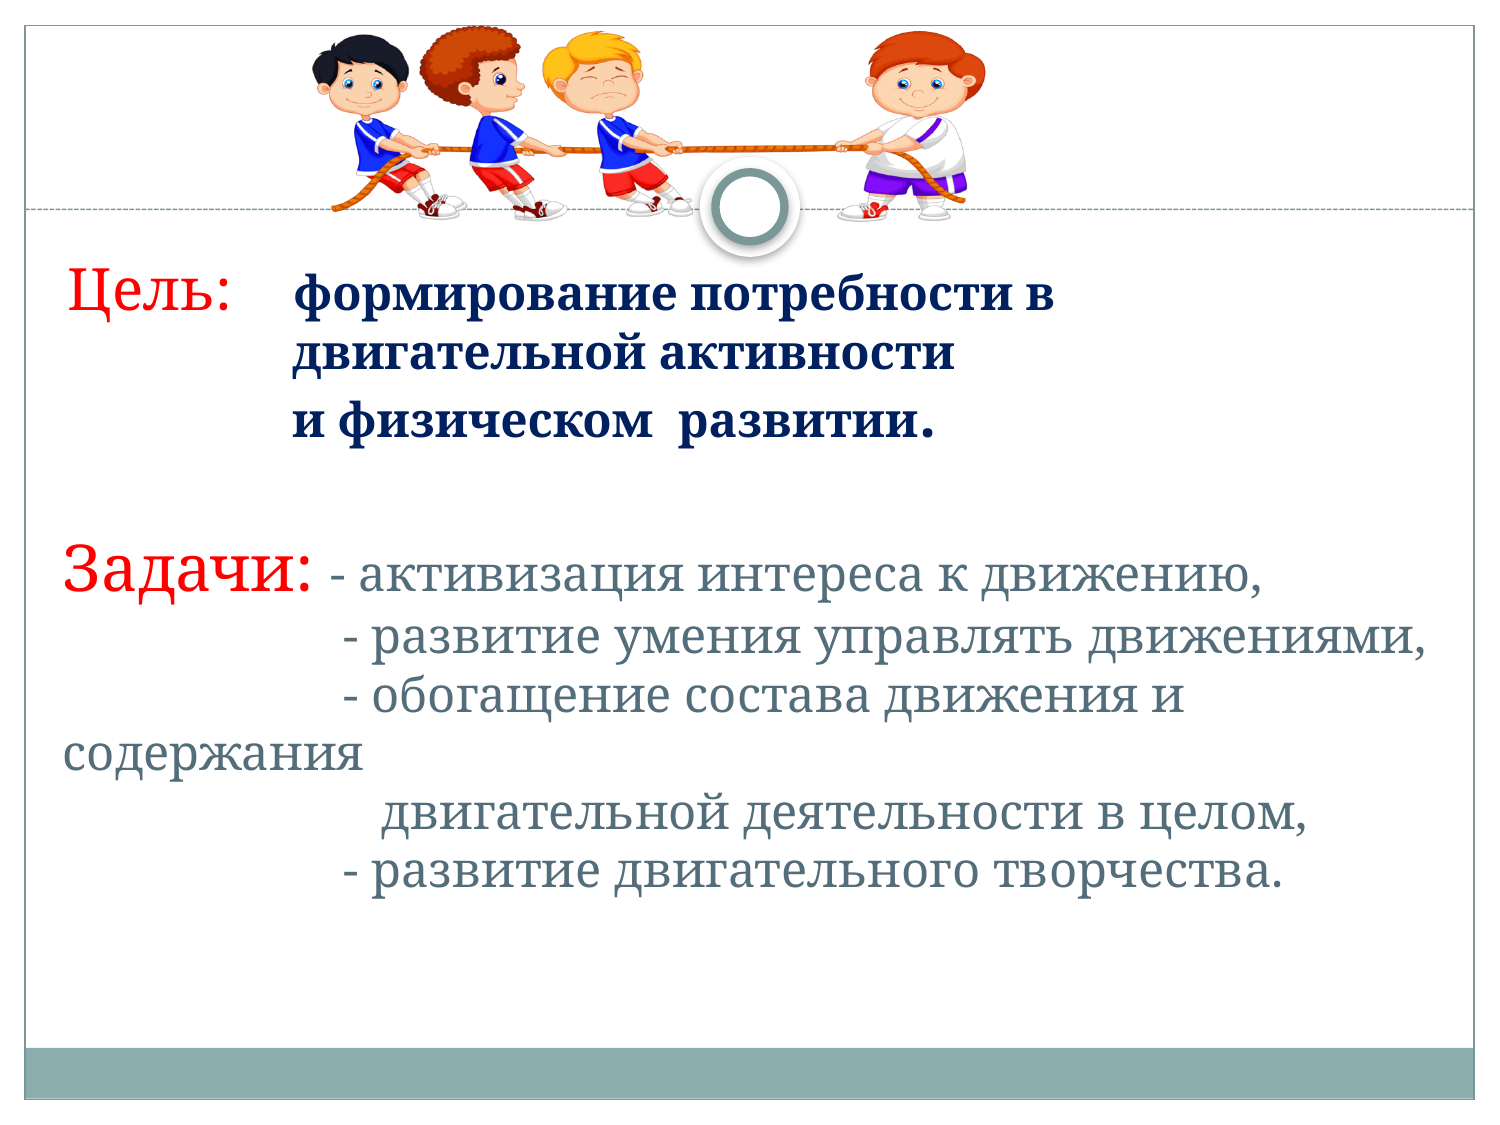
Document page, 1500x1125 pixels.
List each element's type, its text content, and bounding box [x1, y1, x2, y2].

picture [312, 24, 987, 224]
text_box Задачи: - активизация интереса к движению, - развитие умения управлять движениями, - обогащение состава движения и содержания двигательной деятельности в целом, - развитие двигательного творчества. [48, 479, 1449, 906]
title Цель: формирование потребности в двигательной активности и физическом развитии. [53, 243, 1454, 528]
